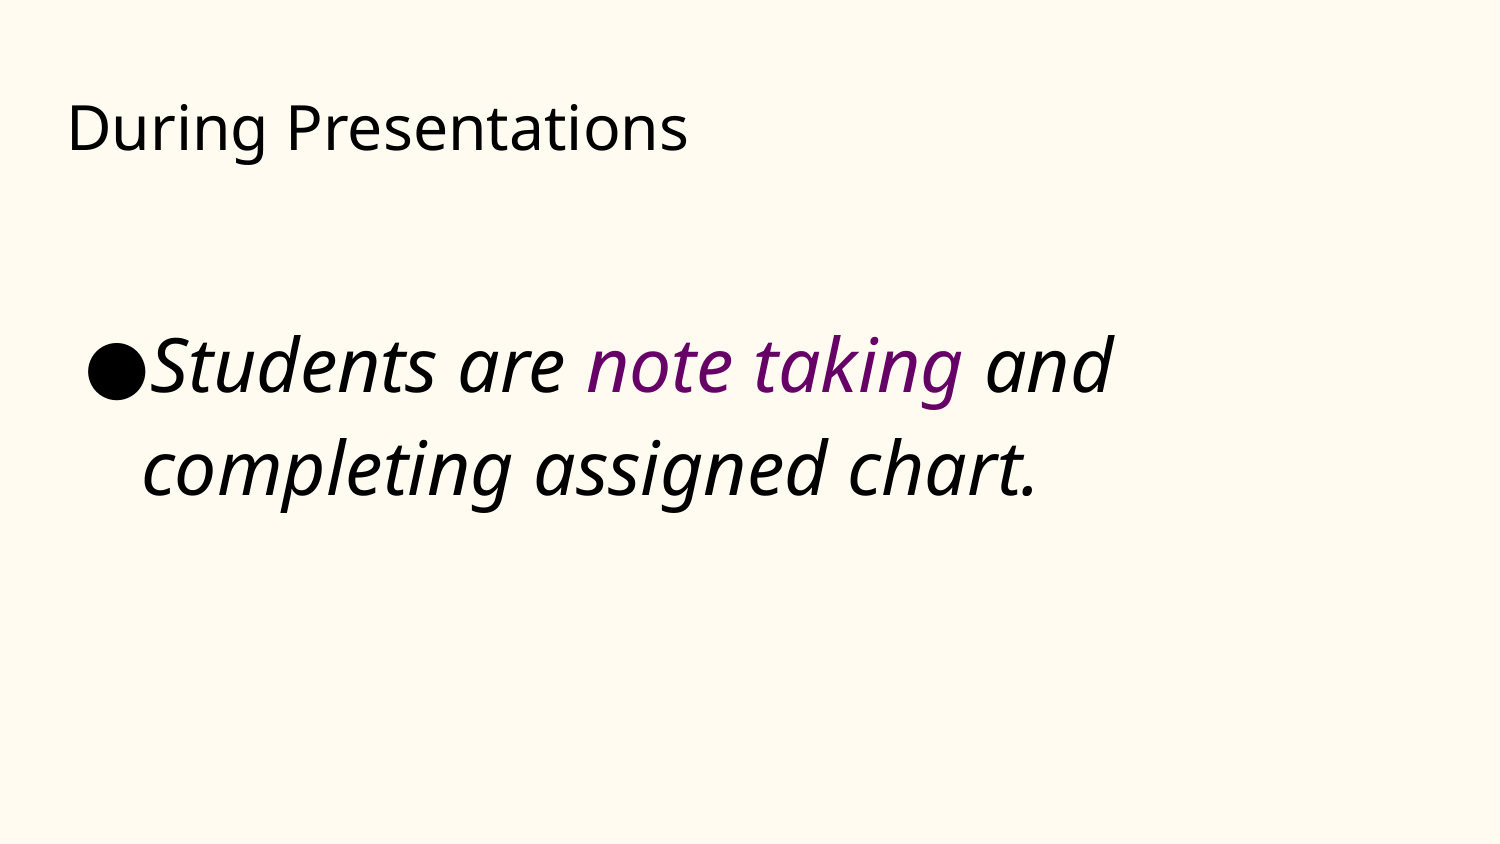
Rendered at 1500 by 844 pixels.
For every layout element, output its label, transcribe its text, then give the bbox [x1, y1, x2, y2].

title During Presentations [51, 72, 1449, 174]
list Students are note taking and completing assigned chart. [51, 192, 1449, 750]
